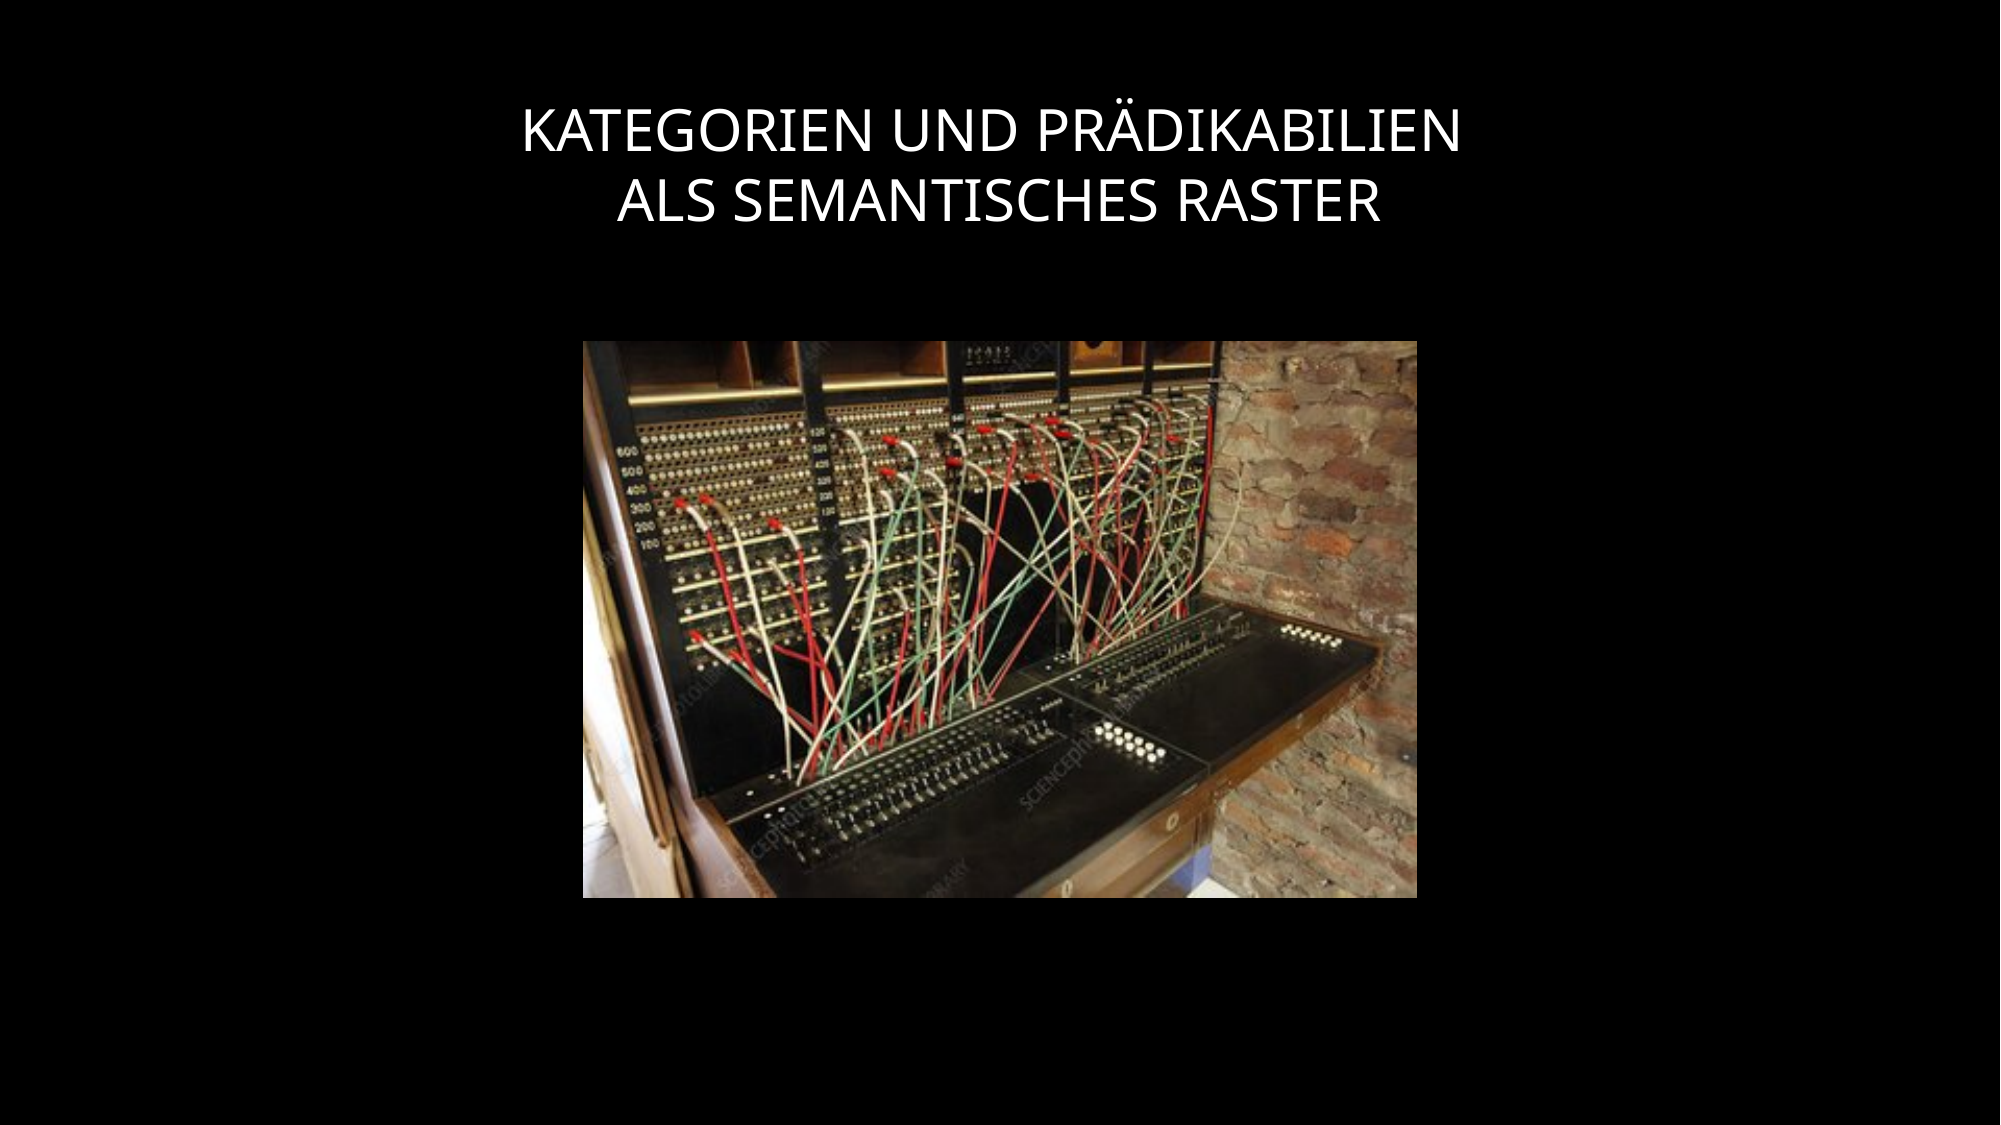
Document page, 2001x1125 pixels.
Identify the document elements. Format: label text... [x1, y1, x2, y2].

picture [583, 341, 1417, 898]
text_box Kategorien und Prädikabilien als Semantisches Raster [397, 85, 1603, 241]
